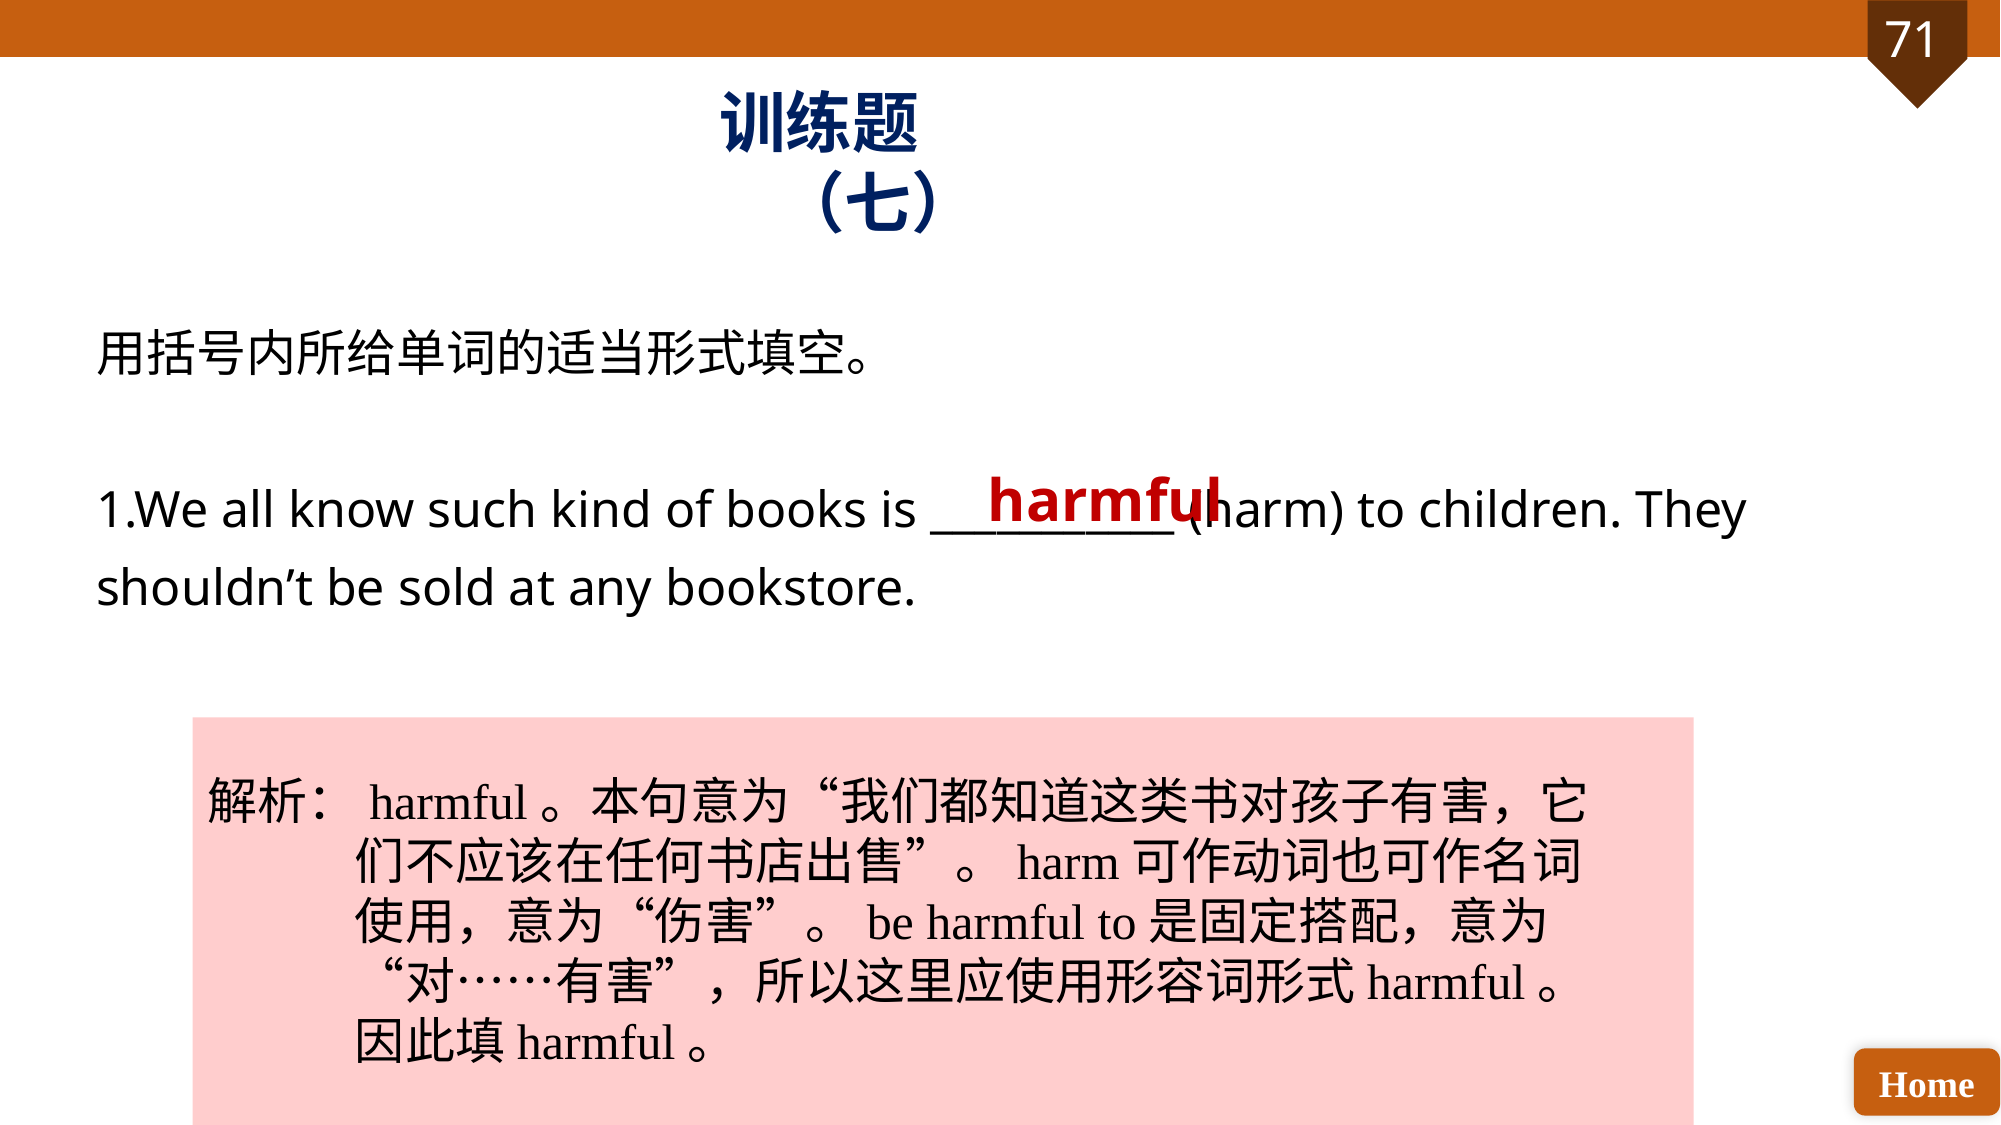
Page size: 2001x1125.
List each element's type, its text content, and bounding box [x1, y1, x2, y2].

text_box 训练题（七） [704, 73, 1096, 249]
text_box 用括号内所给单词的适当形式填空。 1.We all know such kind of books is ___________ (harm) to children. They shouldn’t be sold at any bookstore. [81, 296, 1965, 624]
text_box harmful [973, 456, 1239, 541]
text_box 解析：harmful。本句意为“我们都知道这类书对孩子有害，它们不应该在任何书店出售”。harm可作动词也可作名词使用，意为“伤害”。be harmful to是固定搭配，意为“对……有害”，所以这里应使用形容词形式harmful。因此填harmful。 [192, 762, 1608, 1077]
text_box [191, 716, 1695, 1125]
